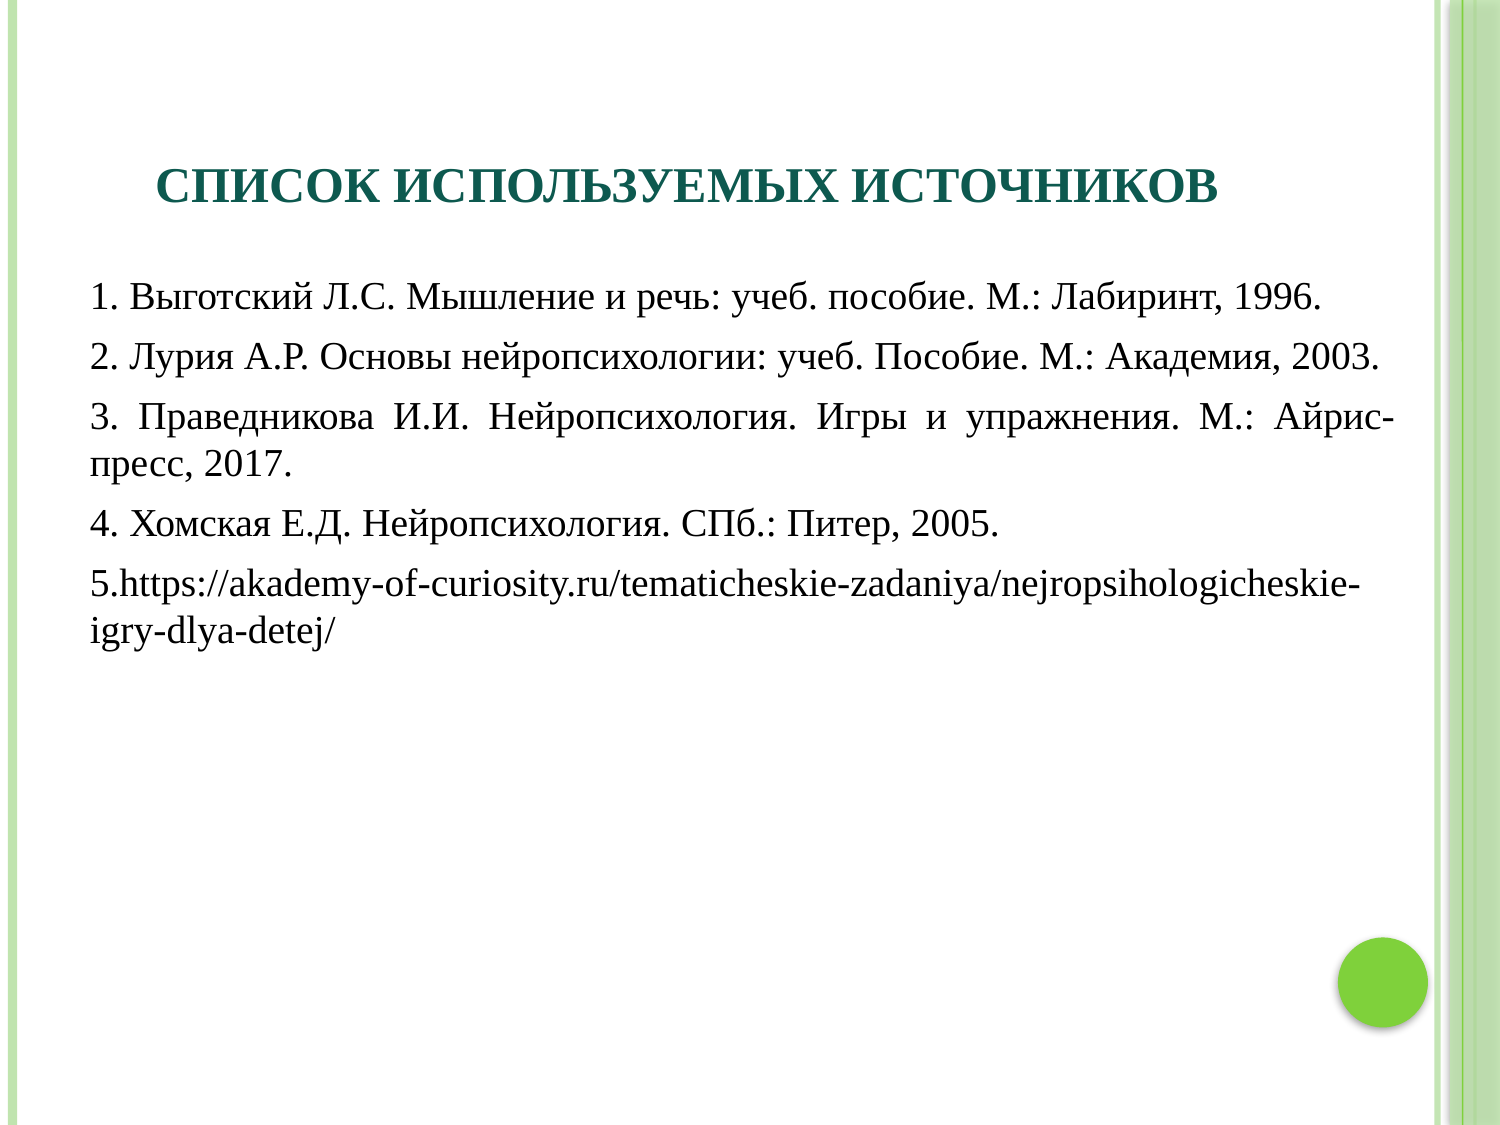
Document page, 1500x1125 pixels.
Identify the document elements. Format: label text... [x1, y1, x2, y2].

list 1. Выготский Л.С. Мышление и речь: учеб. пособие. М.: Лабиринт, 1996. 2. Лурия А.Р. Основы нейропсихологии: учеб. Пособие. М.: Академия, 2003. 3. Праведникова И.И. Нейропсихология. Игры и упражнения. М.: Айрис-пресс, 2017. 4. Хомская Е.Д. Нейропсихология. СПб.: Питер, 2005. 5.https://akademy-of-curiosity.ru/tematicheskie-zadaniya/nejropsihologicheskie-igry-dlya-detej/ [75, 262, 1412, 1062]
title Список используемых источников [75, 45, 1300, 220]
